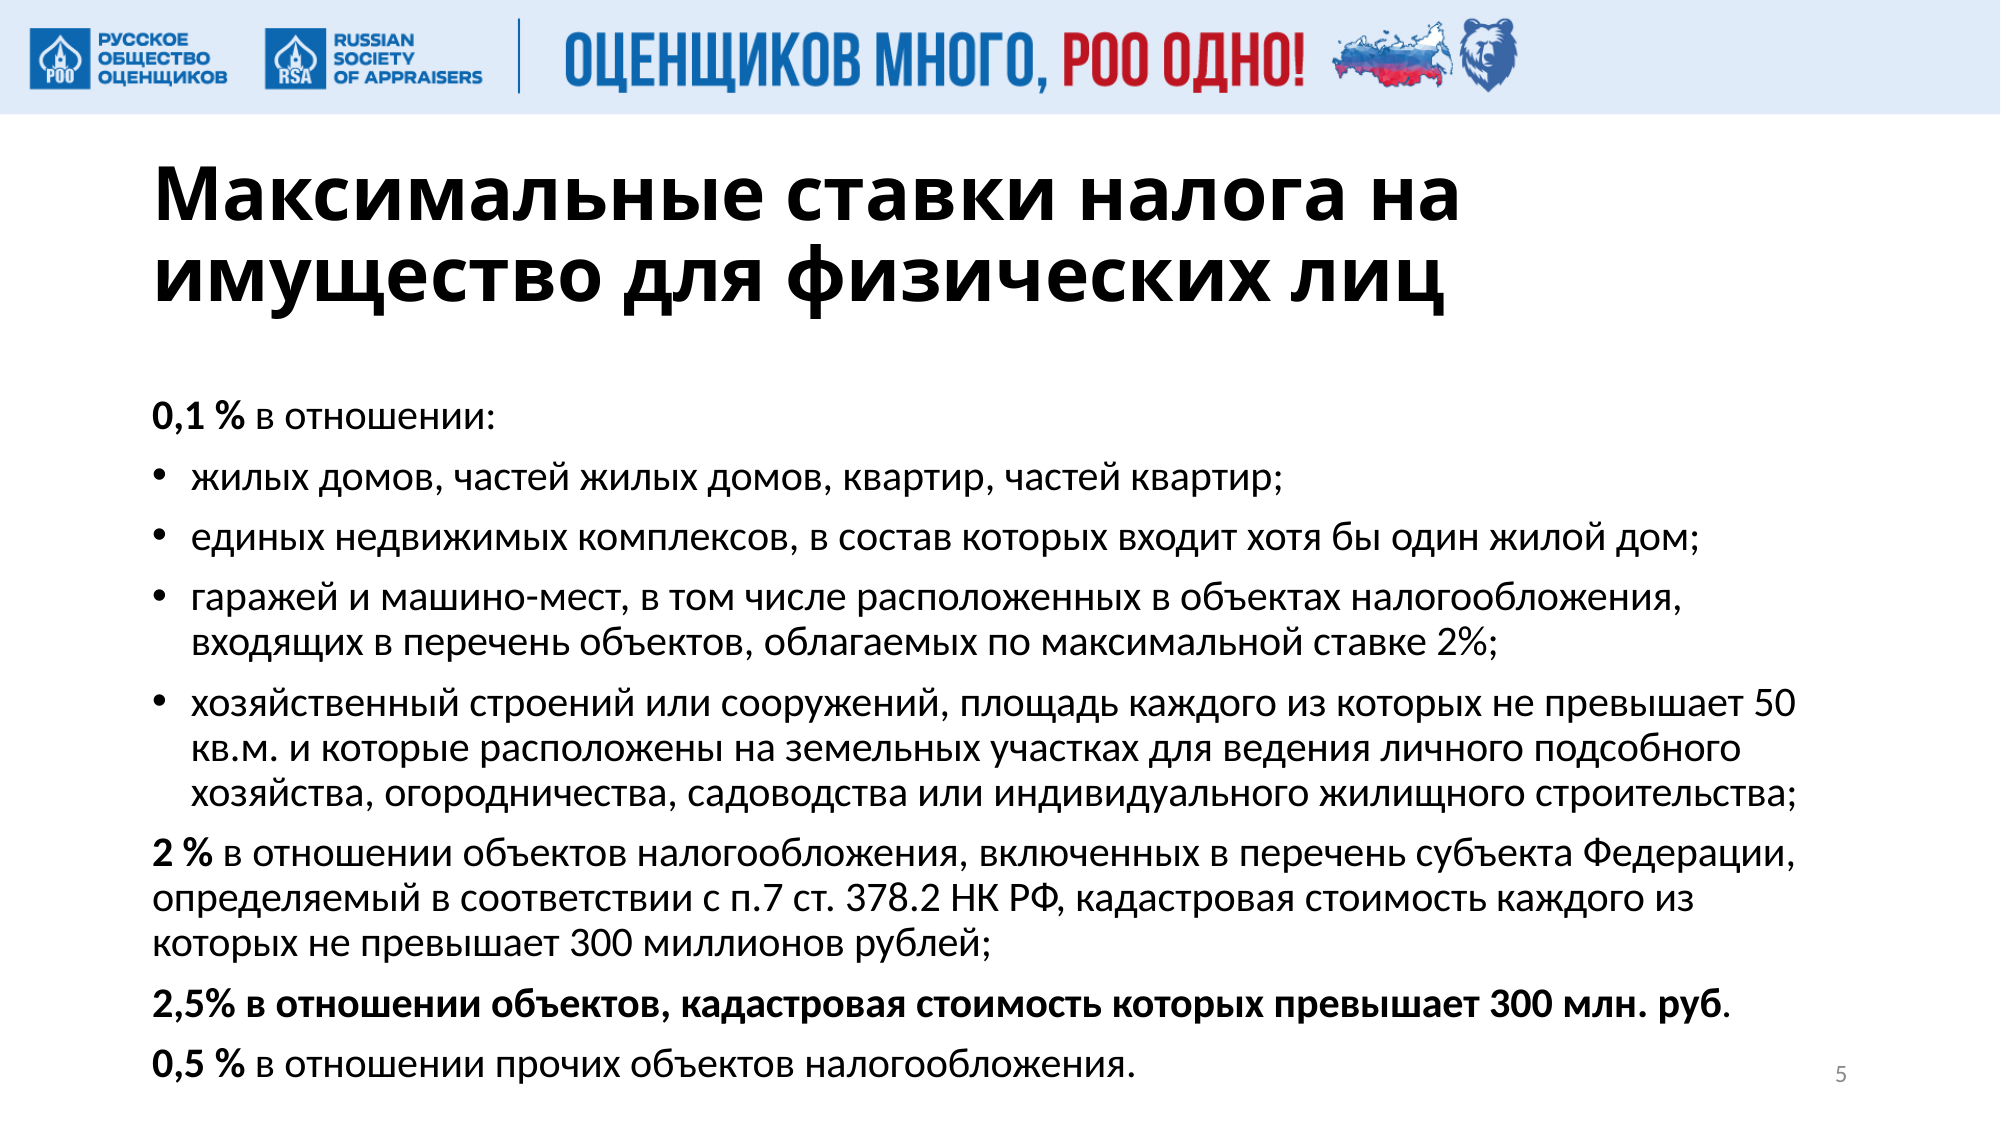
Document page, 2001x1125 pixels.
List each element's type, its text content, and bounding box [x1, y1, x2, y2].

picture [0, 0, 2001, 1125]
text_box 0,1 % в отношении: жилых домов, частей жилых домов, квартир, частей квартир; единых недвижимых комплексов, в состав которых входит хотя бы один жилой дом; гаражей и машино-мест, в том числе расположенных в объектах налогообложения, входящих в перечень объектов, облагаемых по максимальной ставке 2%; хозяйственный строений или сооружений, площадь каждого из которых не превышает 50 кв.м. и которые расположены на земельных участках для ведения личного подсобного хозяйства, огородничества, садоводства или индивидуального жилищного строительства; 2 % в отношении объектов налогообложения, включенных в перечень субъекта Федерации, определяемый в соответствии с п.7 ст. 378.2 НК РФ, кадастровая стоимость каждого из которых не превышает 300 миллионов рублей; 2,5% в отношении объектов, кадастровая стоимость которых превышает 300 млн. руб. 0,5 % в отношении прочих объектов налогообложения. [137, 386, 1863, 1101]
slide_number 5 [1412, 1042, 1863, 1103]
text_box Максимальные ставки налога на имущество для физических лиц [137, 148, 1863, 367]
